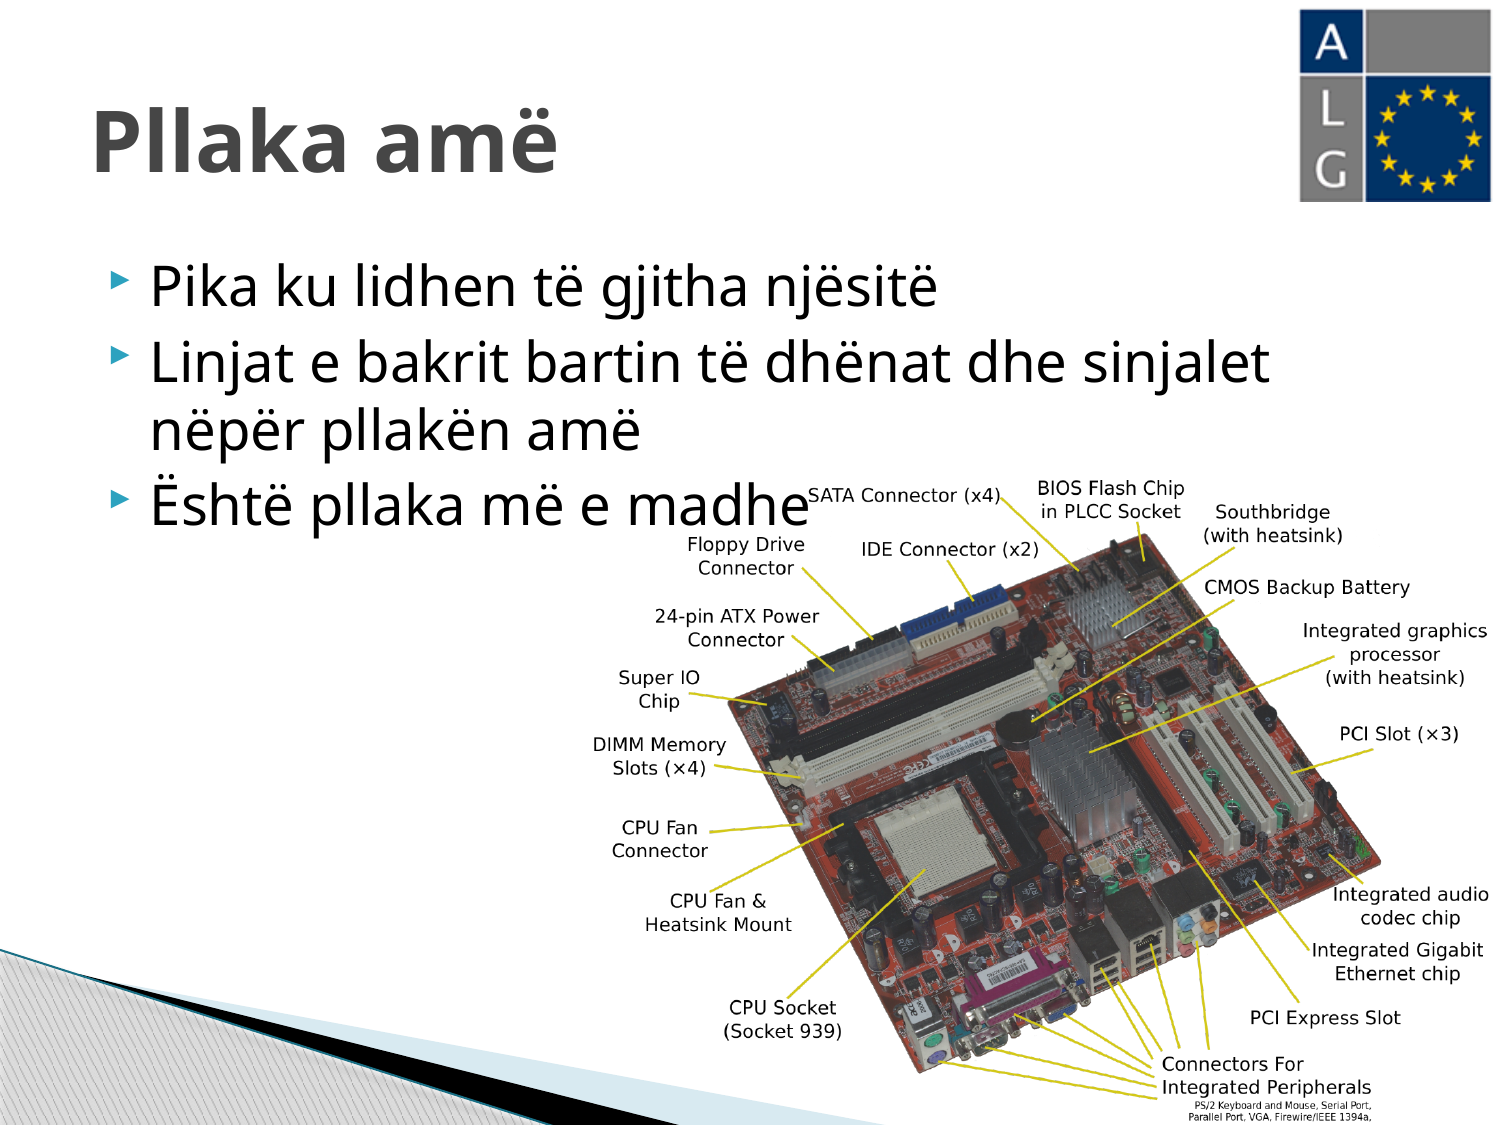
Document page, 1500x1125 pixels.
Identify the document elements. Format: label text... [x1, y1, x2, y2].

picture [579, 467, 1500, 1125]
picture [1291, 0, 1500, 202]
title Pllaka amë [75, 45, 1425, 233]
list Pika ku lidhen të gjitha njësitë Linjat e bakrit bartin të dhënat dhe sinjalet nëpër pllakën amë Është pllaka më e madhe [75, 243, 1425, 986]
